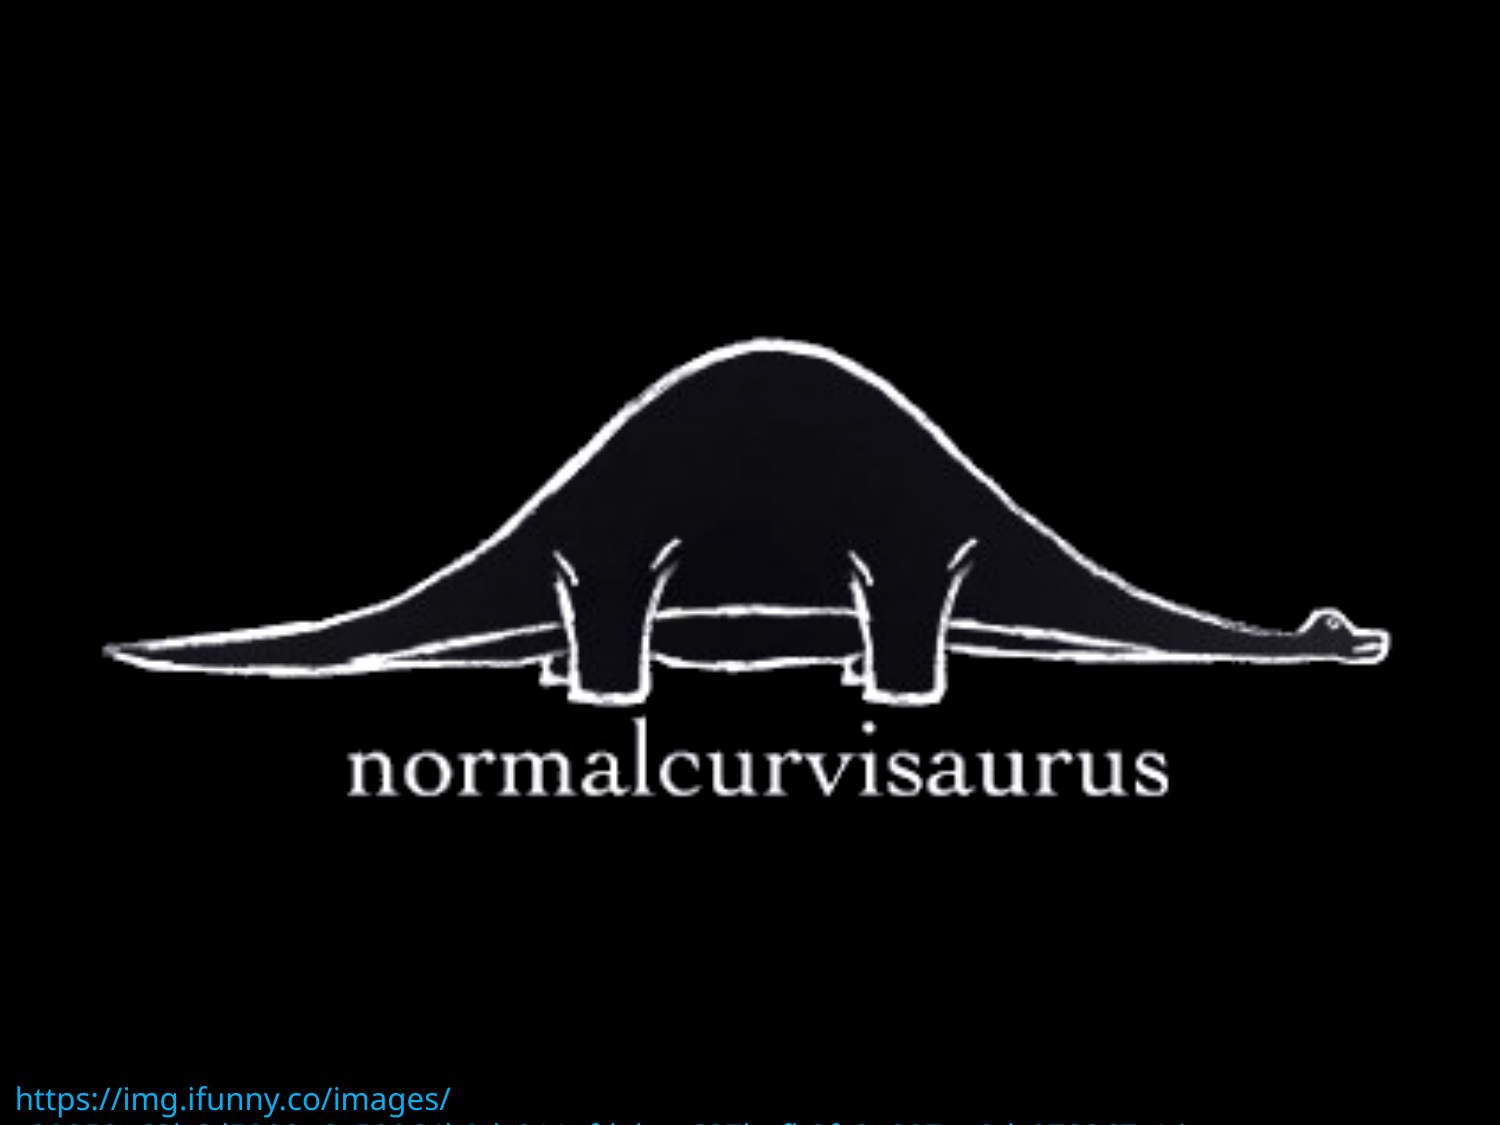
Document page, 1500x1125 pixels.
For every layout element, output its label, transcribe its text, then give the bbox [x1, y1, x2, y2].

picture [93, 299, 1407, 847]
text_box https://img.ifunny.co/images/c39252a63b6d5200e6e59964b2dc211afdebaa637befb2fc3e897aa0dc078267_1.jpg [0, 1071, 1500, 1125]
